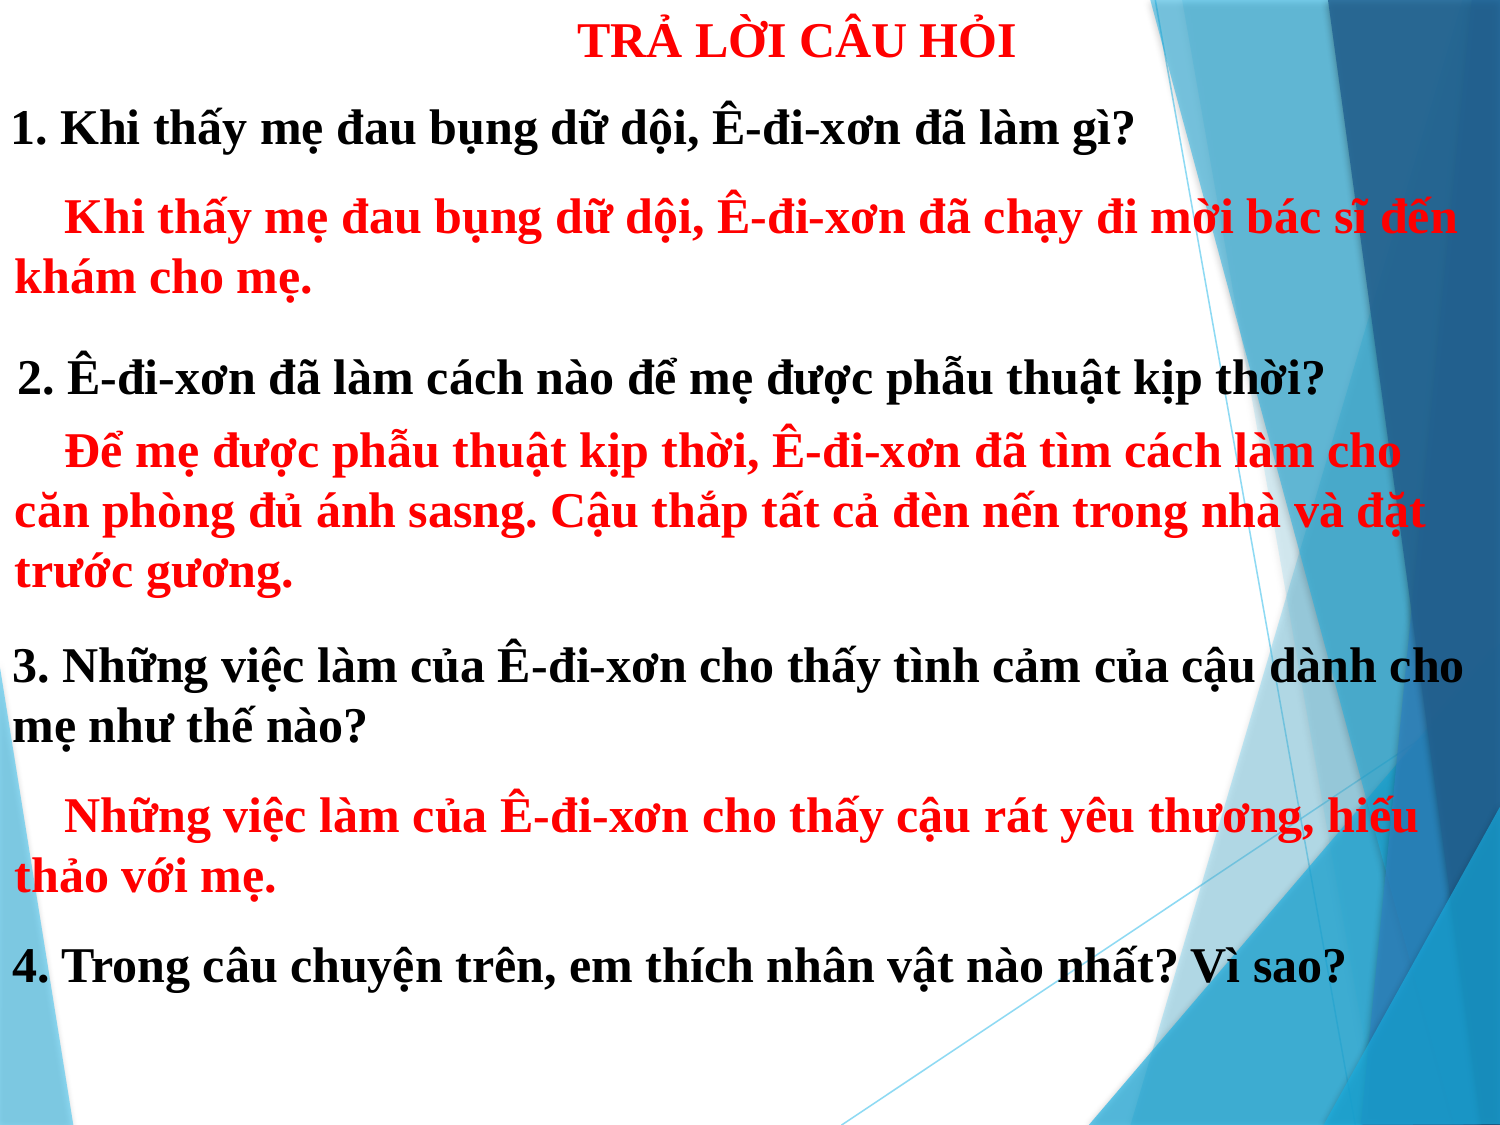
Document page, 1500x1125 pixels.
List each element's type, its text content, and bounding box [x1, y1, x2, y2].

text_box 3. Những việc làm của Ê-đi-xơn cho thấy tình cảm của cậu dành cho mẹ như thế nào? [0, 624, 1498, 760]
text_box 2. Ê-đi-xơn đã làm cách nào để mẹ được phẫu thuật kịp thời? [2, 336, 1498, 412]
text_box 4. Trong câu chuyện trên, em thích nhân vật nào nhất? Vì sao? [0, 924, 1494, 1000]
text_box Những việc làm của Ê-đi-xơn cho thấy cậu rát yêu thương, hiếu thảo với mẹ. [0, 774, 1500, 910]
text_box Khi thấy mẹ đau bụng dữ dội, Ê-đi-xơn đã chạy đi mời bác sĩ đến khám cho mẹ. [0, 176, 1496, 311]
text_box 1. Khi thấy mẹ đau bụng dữ dội, Ê-đi-xơn đã làm gì? [0, 86, 1496, 162]
text_box TRẢ LỜI CÂU HỎI [562, 0, 1050, 75]
text_box Để mẹ được phẫu thuật kịp thời, Ê-đi-xơn đã tìm cách làm cho căn phòng đủ ánh sasng. Cậu thắp tất cả đèn nến trong nhà và đặt trước gương. [0, 409, 1494, 605]
